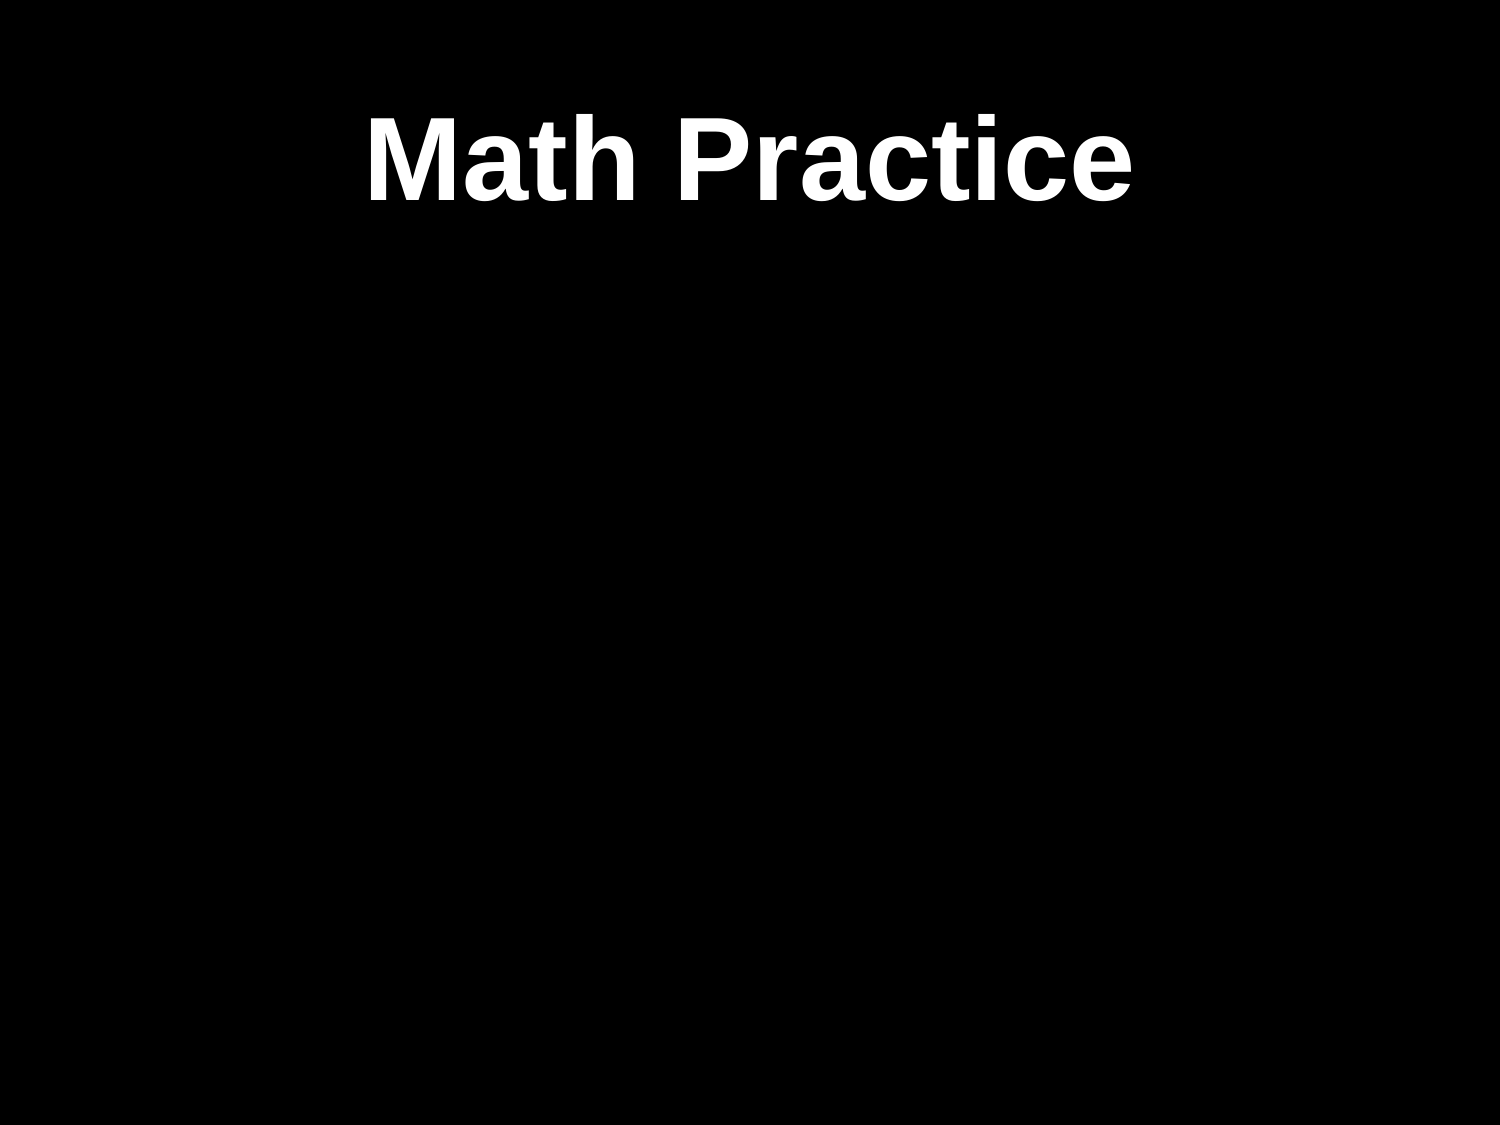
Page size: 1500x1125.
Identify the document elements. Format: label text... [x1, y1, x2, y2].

title Math Practice [260, 73, 1240, 351]
